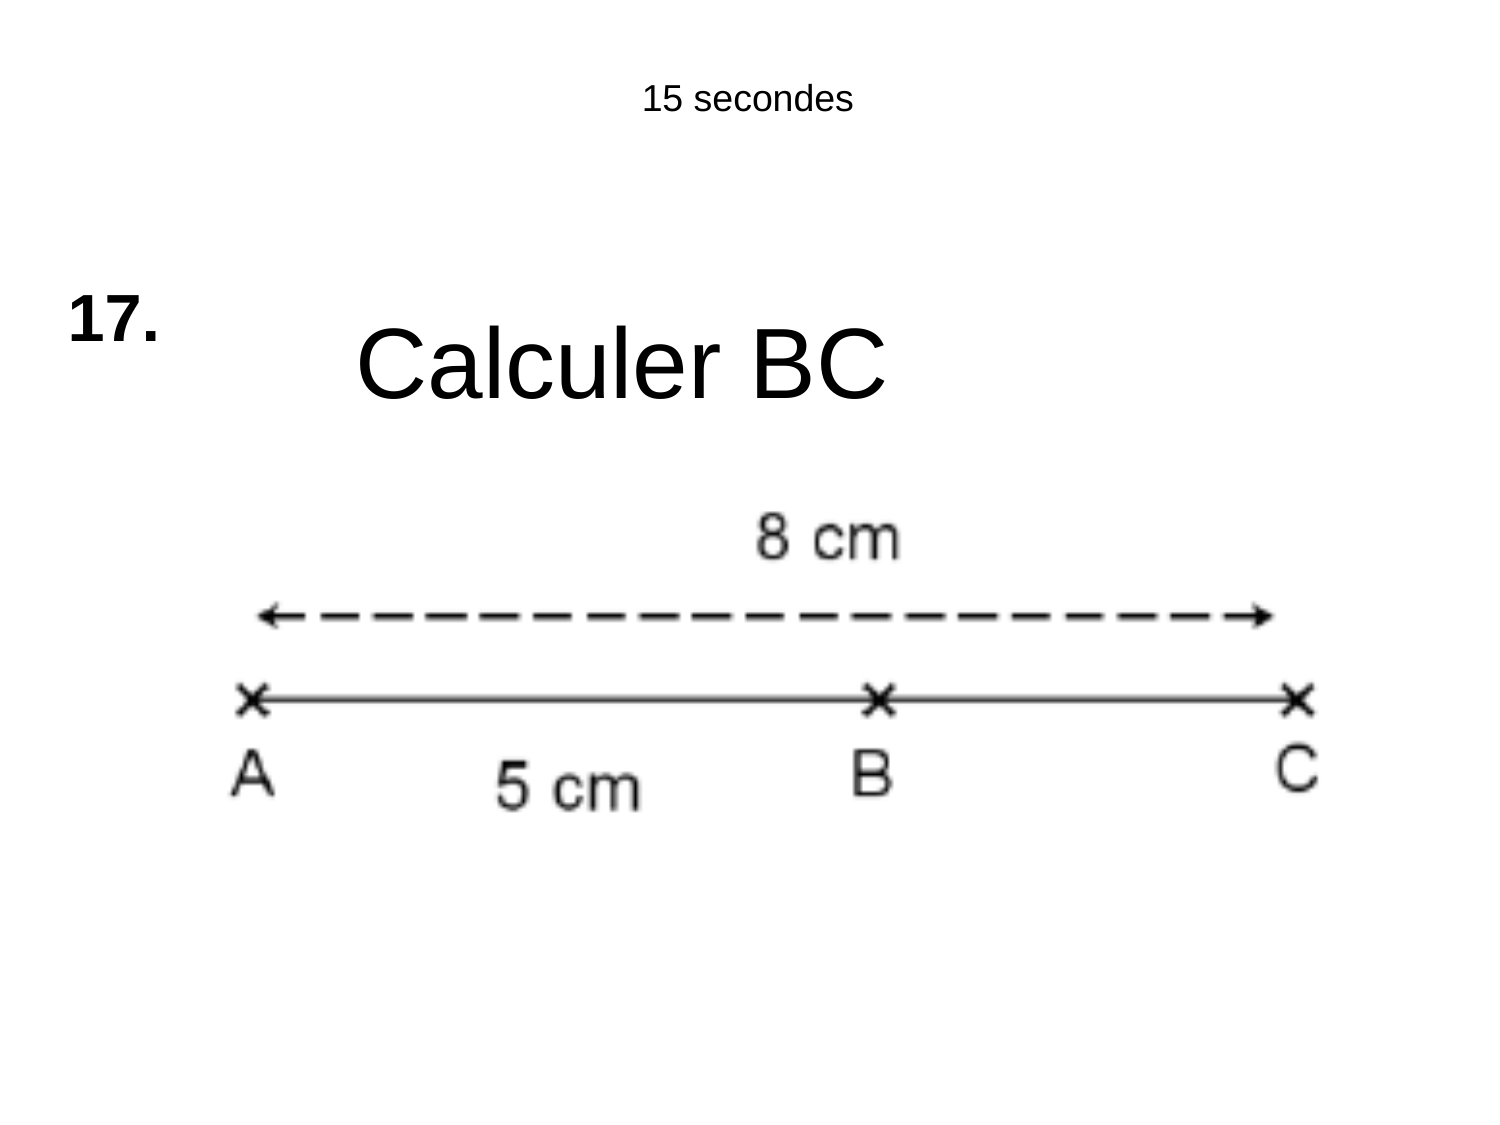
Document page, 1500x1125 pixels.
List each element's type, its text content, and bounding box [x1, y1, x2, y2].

picture [182, 479, 1370, 836]
text_box 17. [53, 267, 207, 362]
text_box 15 secondes [525, 66, 971, 127]
text_box Calculer BC [312, 290, 904, 426]
